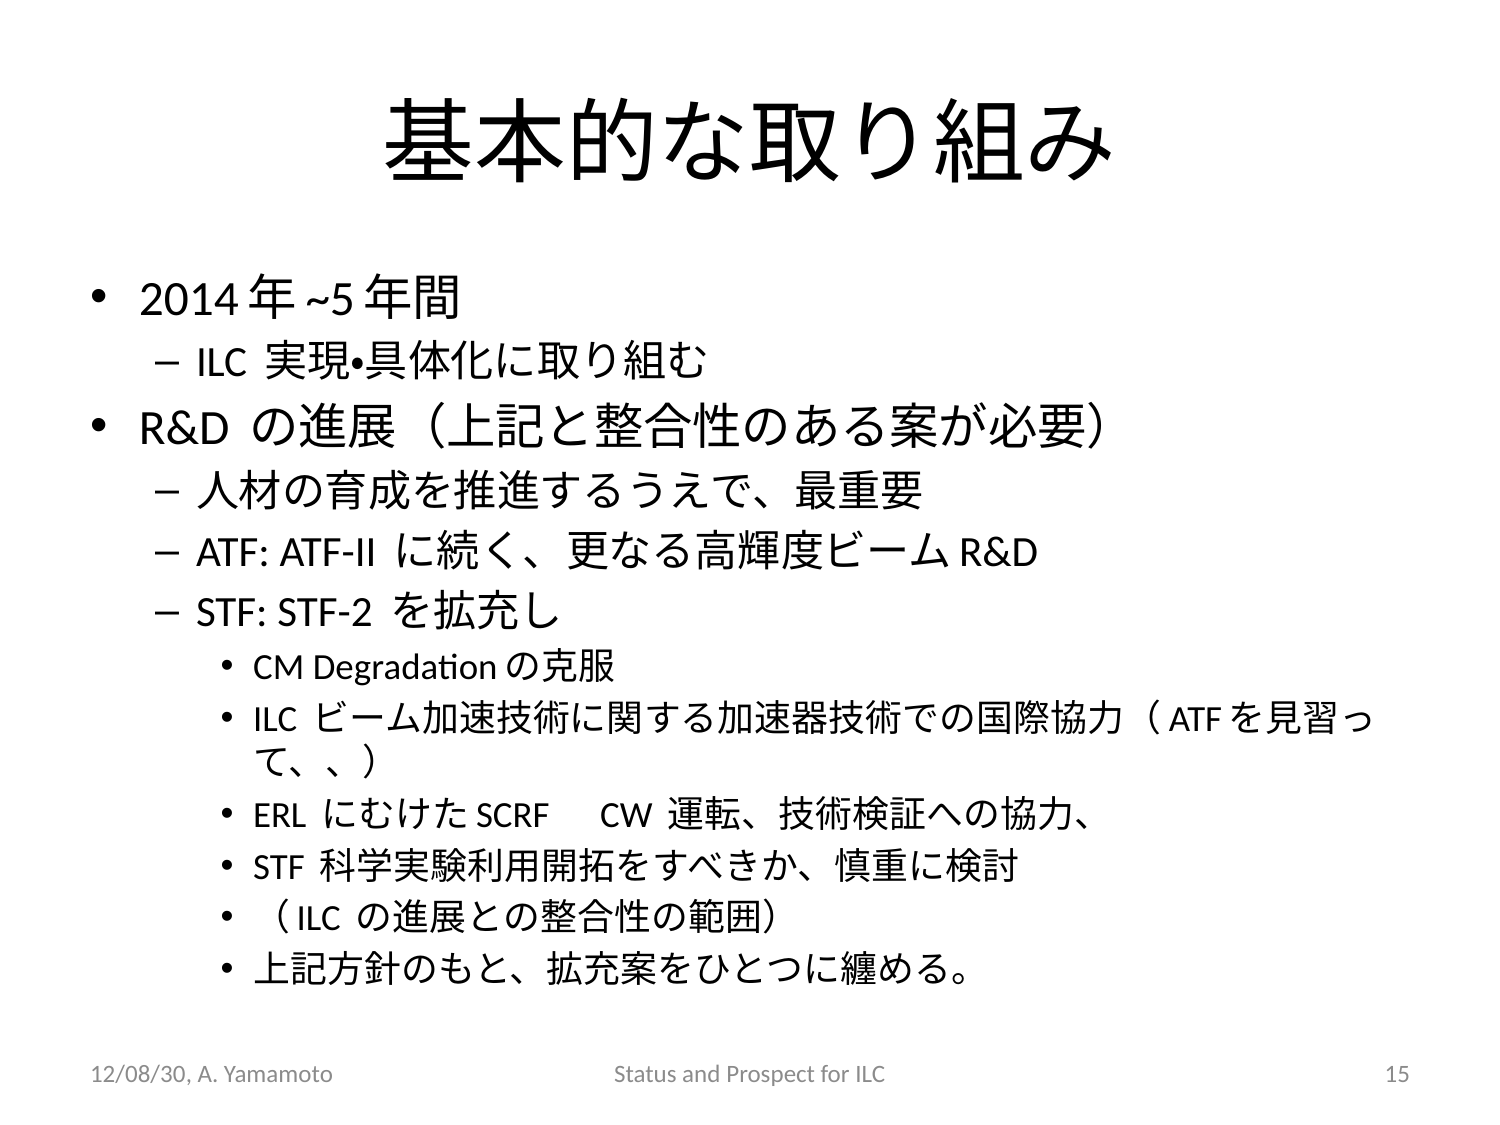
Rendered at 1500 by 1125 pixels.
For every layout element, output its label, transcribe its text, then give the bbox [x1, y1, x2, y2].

slide_number 15 [1074, 1042, 1425, 1103]
list 2014年~5年間 ILC 実現・具体化に取り組む R&D の進展（上記と整合性のある案が必要） 人材の育成を推進するうえで、最重要 ATF: ATF-II に続く、更なる高輝度ビームR&D STF: STF-2 を拡充し CM Degradationの克服 ILC ビーム加速技術に関する加速器技術での国際協力（ATFを見習って、、） ERL にむけたSCRF CW 運転、技術検証への協力、 STF 科学実験利用開拓をすべきか、慎重に検討 （ILC の進展との整合性の範囲） 上記方針のもと、拡充案をひとつに纏める。 [75, 258, 1425, 1001]
footer Status and Prospect for ILC [512, 1042, 988, 1103]
title 基本的な取り組み [75, 45, 1425, 233]
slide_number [75, 1042, 425, 1103]
